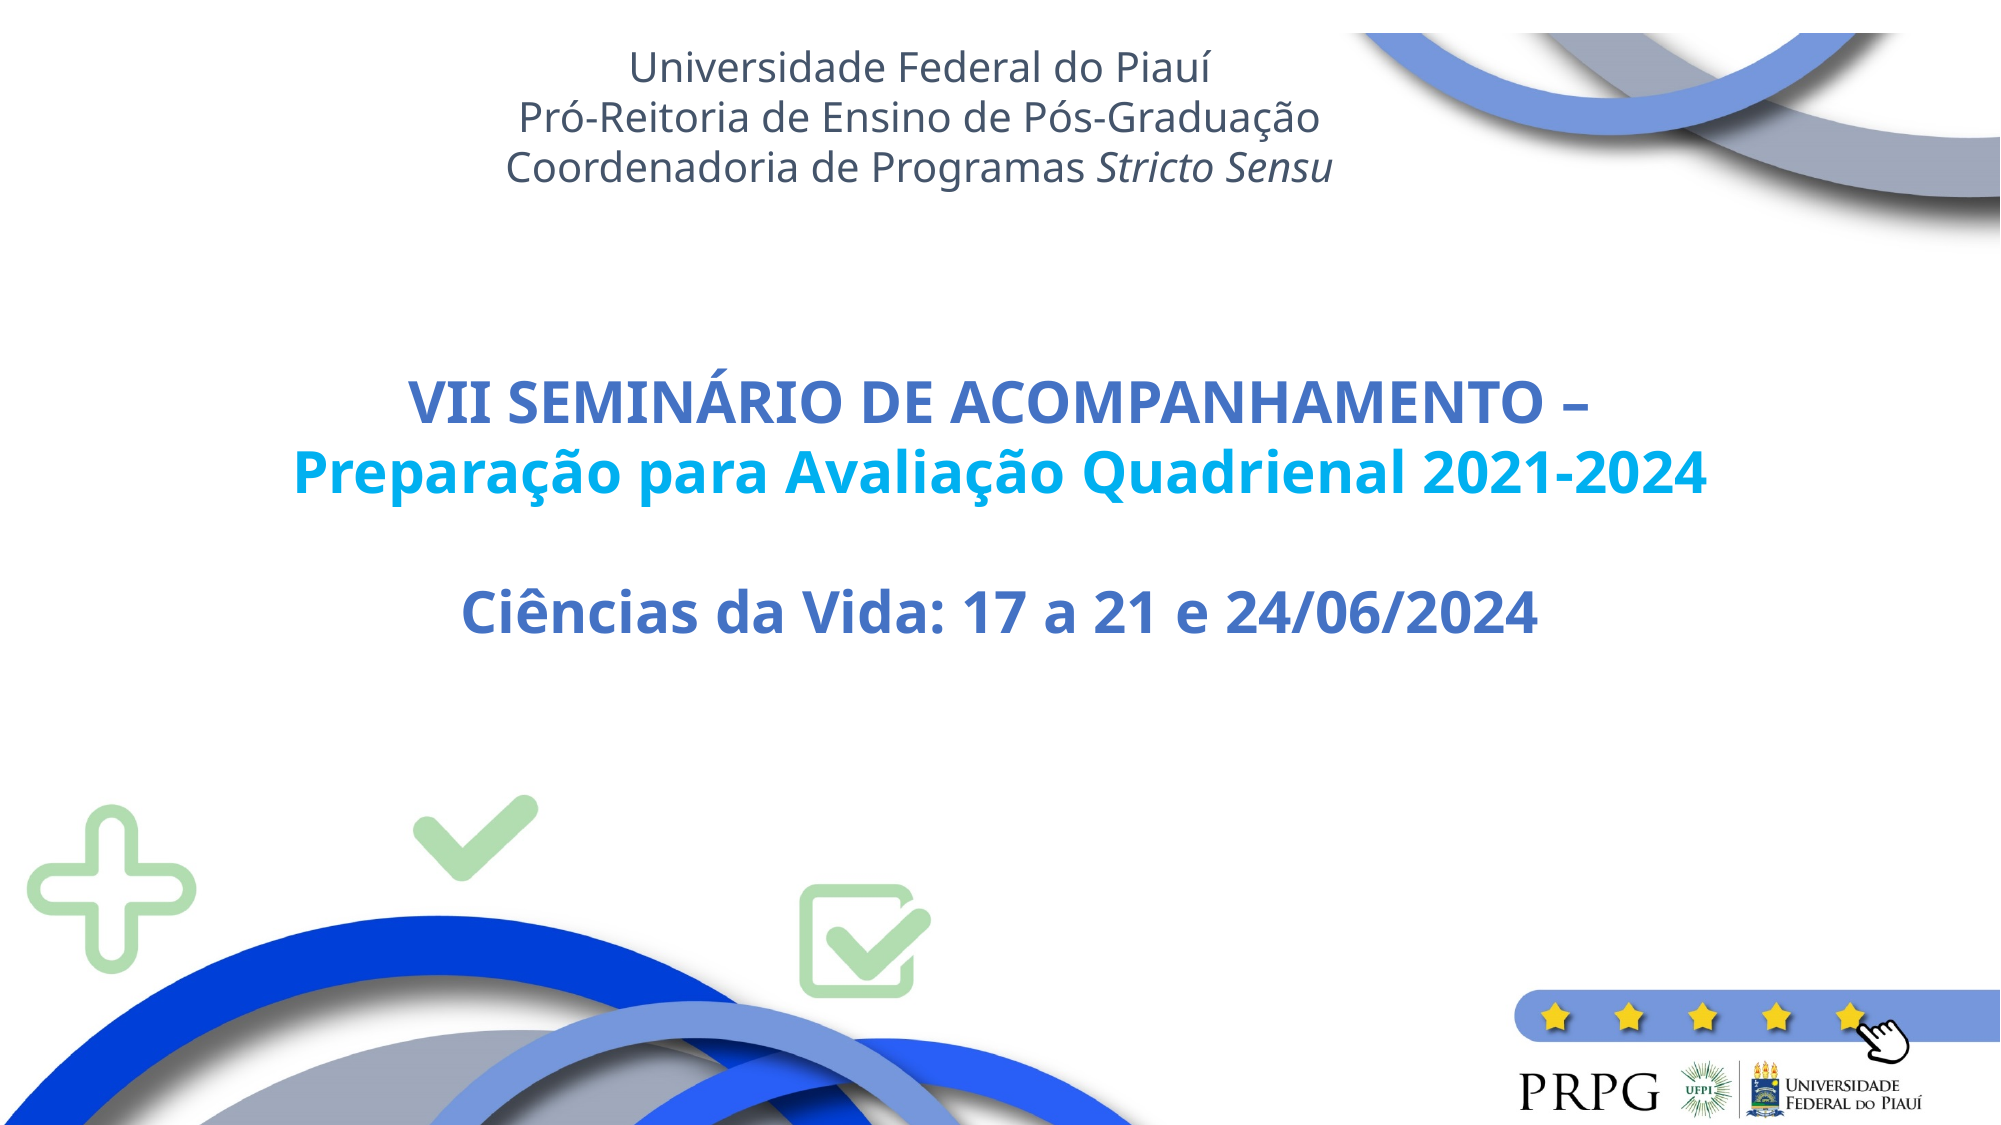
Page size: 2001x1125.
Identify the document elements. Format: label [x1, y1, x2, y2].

list [0, 33, 2000, 1125]
